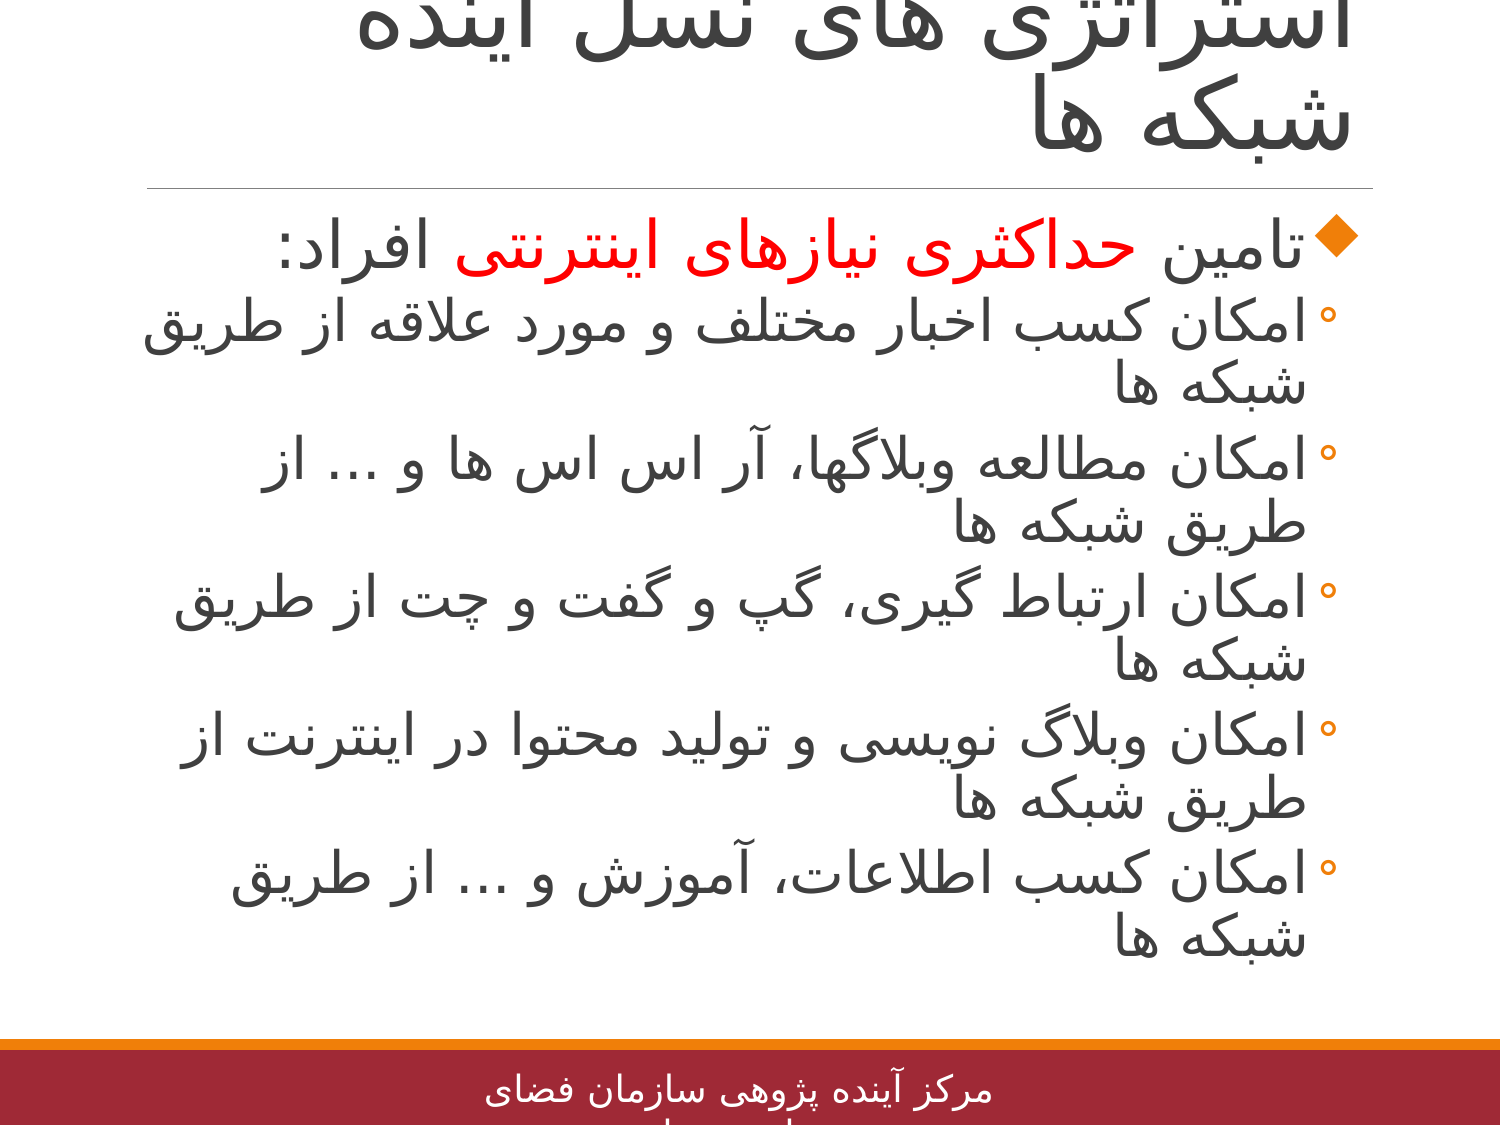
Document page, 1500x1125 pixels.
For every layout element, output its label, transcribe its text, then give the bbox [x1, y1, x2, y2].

list تامین حداکثری نیازهای اینترنتی افراد: امکان کسب اخبار مختلف و مورد علاقه از طریق شبکه ها امکان مطالعه وبلاگها، آر اس اس ها و ... از طریق شبکه ها امکان ارتباط گیری، گپ و گفت و چت از طریق شبکه ها امکان وبلاگ نویسی و تولید محتوا در اینترنت از طریق شبکه ها امکان کسب اطلاعات، آموزش و ... از طریق شبکه ها [135, 202, 1373, 1025]
title استراتژی های نسل آینده شبکه ها [135, 47, 1373, 178]
